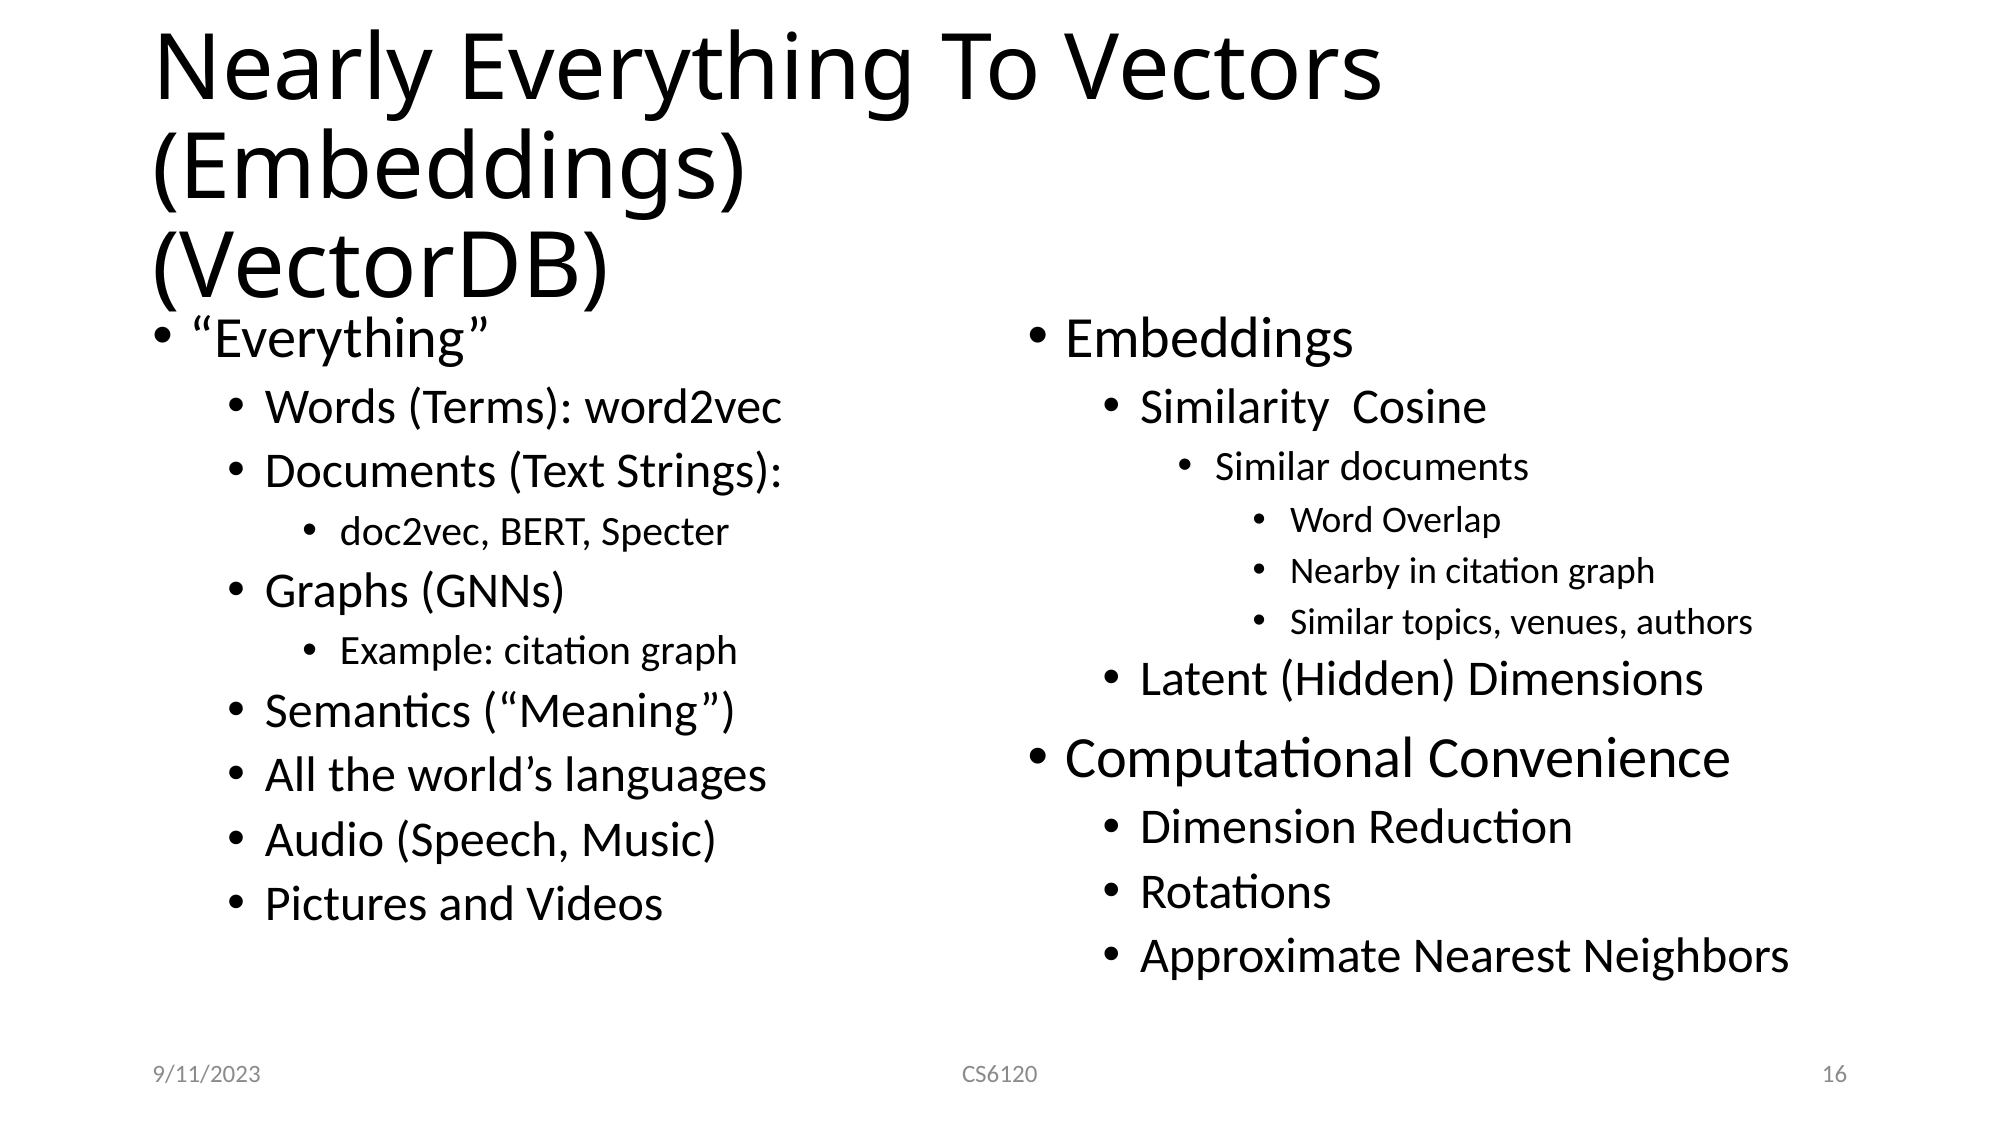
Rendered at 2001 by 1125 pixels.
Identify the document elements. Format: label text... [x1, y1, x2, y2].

list “Everything” Words (Terms): word2vec Documents (Text Strings): doc2vec, BERT, Specter Graphs (GNNs) Example: citation graph Semantics (“Meaning”) All the world’s languages Audio (Speech, Music) Pictures and Videos [137, 299, 988, 1014]
title Nearly Everything To Vectors (Embeddings) (VectorDB) [137, 59, 1863, 278]
footer CS6120 [662, 1042, 1338, 1103]
slide_number 16 [1412, 1042, 1863, 1103]
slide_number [137, 1042, 588, 1103]
